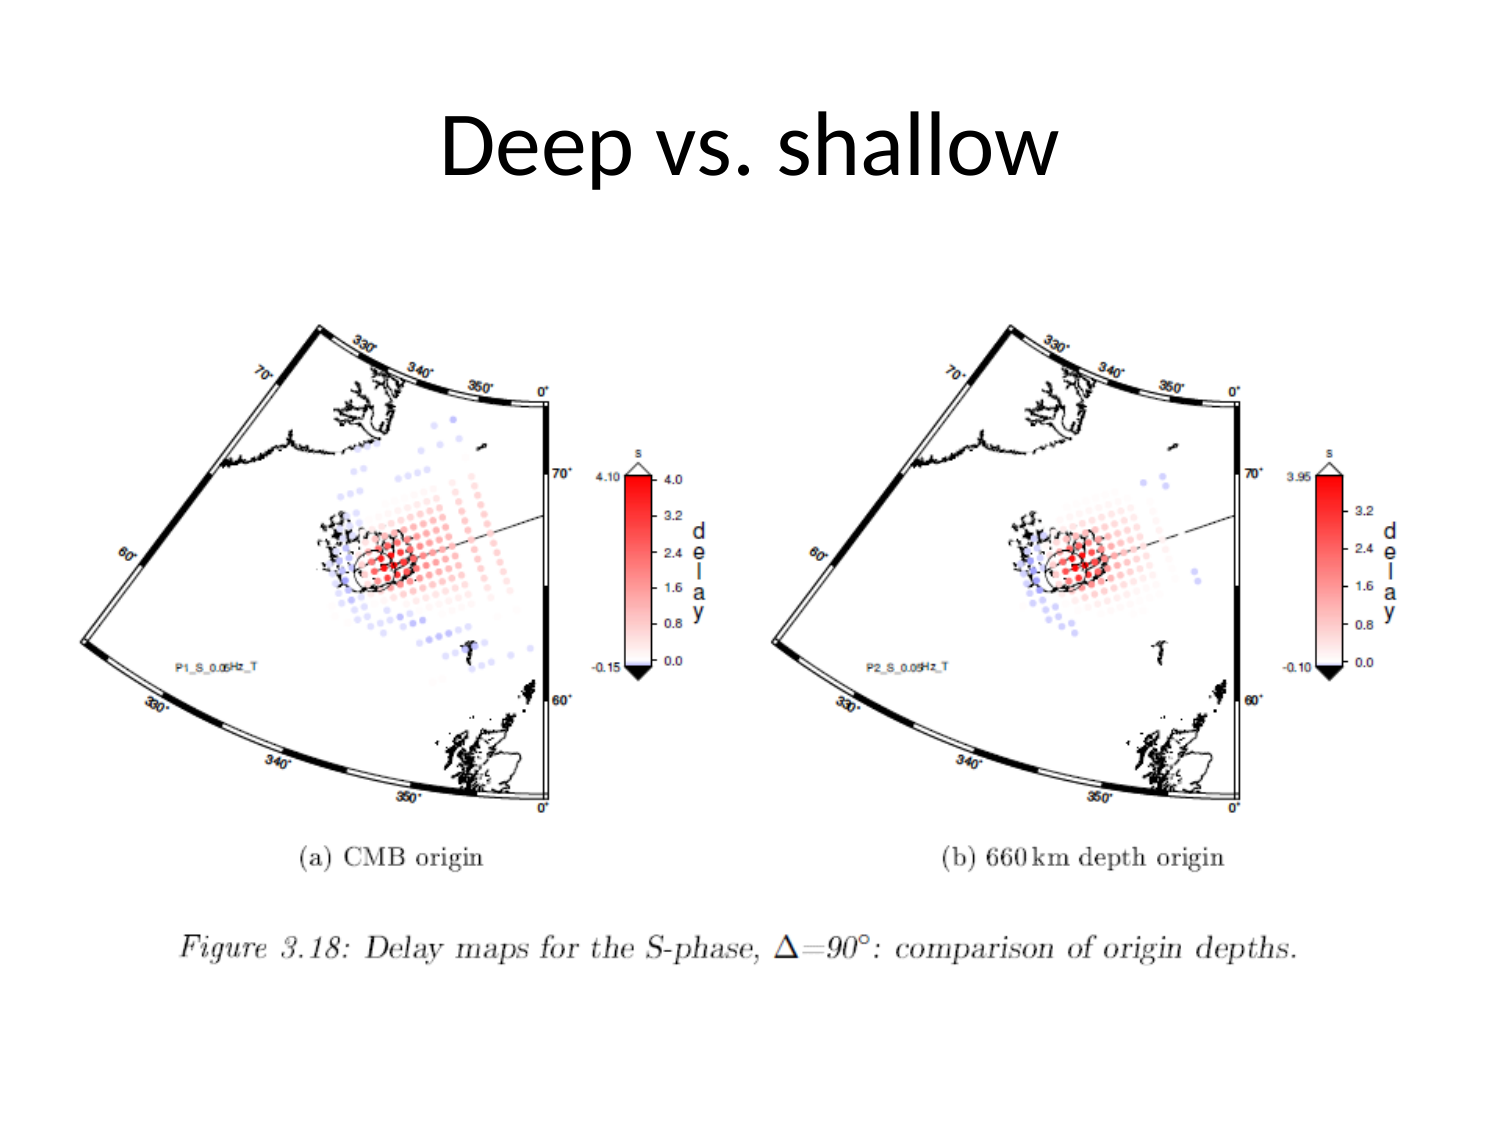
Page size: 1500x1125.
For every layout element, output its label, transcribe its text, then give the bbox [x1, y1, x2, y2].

title Deep vs. shallow [75, 45, 1425, 233]
picture [60, 281, 1440, 988]
